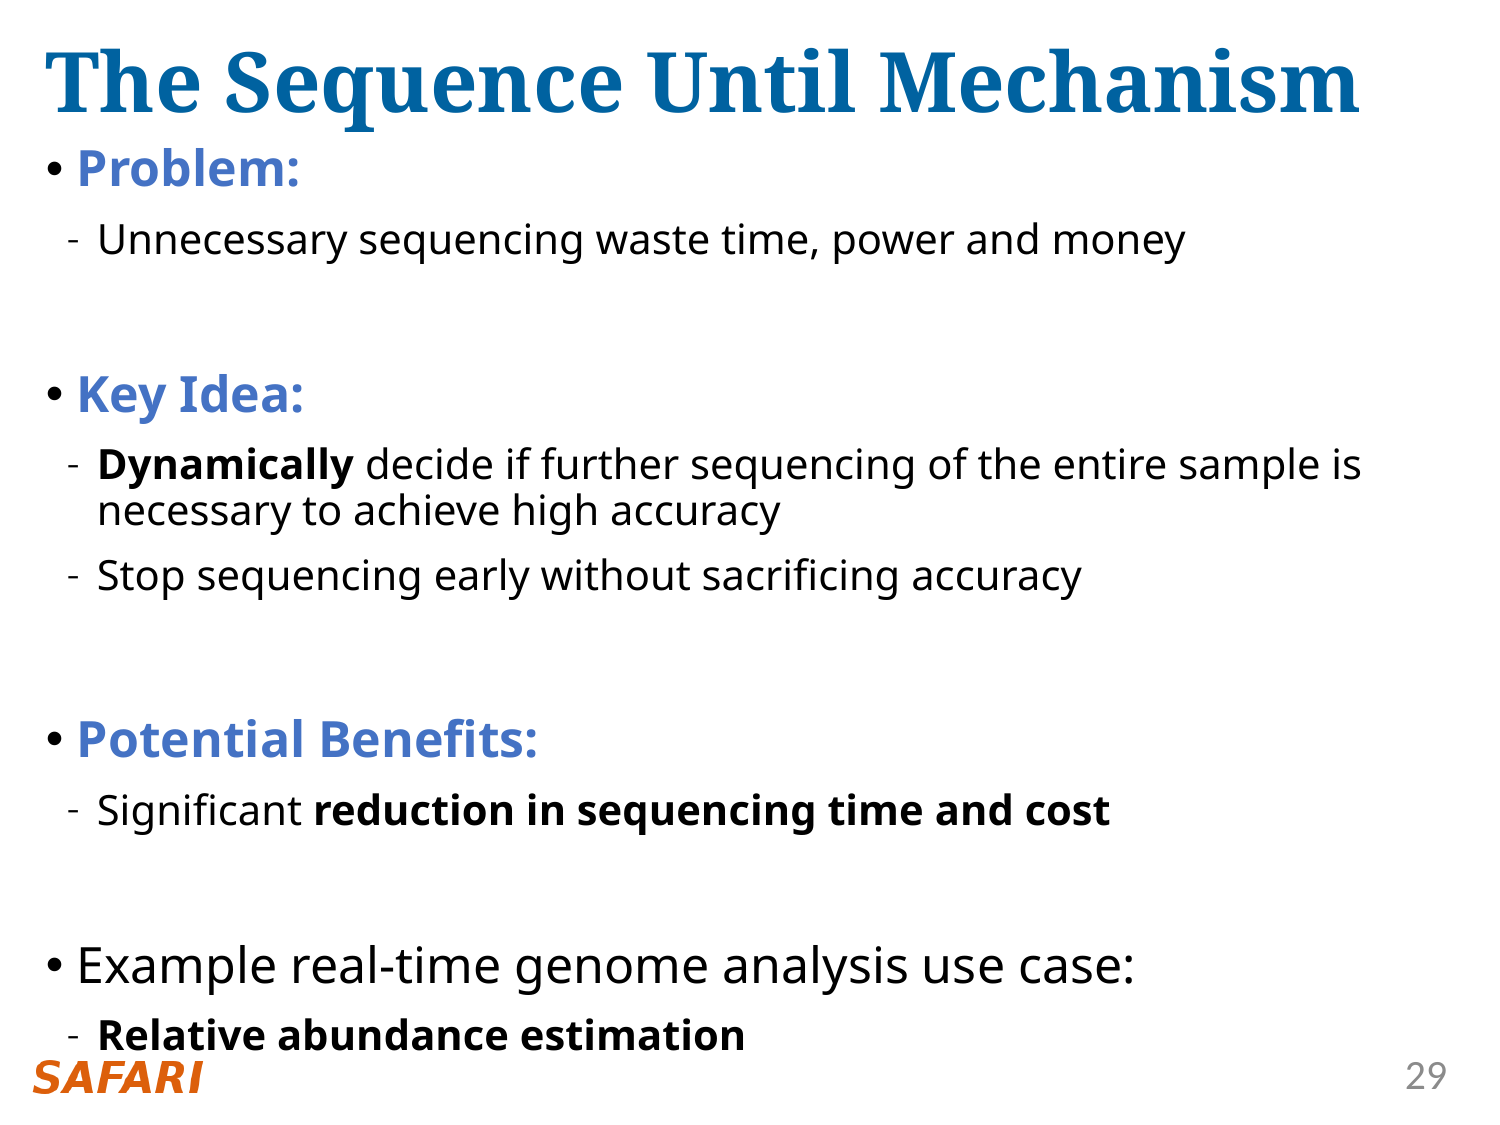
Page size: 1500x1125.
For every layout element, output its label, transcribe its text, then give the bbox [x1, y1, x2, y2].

picture [31, 1051, 209, 1104]
title The Sequence Until Mechanism [31, 15, 1475, 136]
list Problem: Unnecessary sequencing waste time, power and money Key Idea: Dynamically decide if further sequencing of the entire sample is necessary to achieve high accuracy Stop sequencing early without sacrificing accuracy Potential Benefits: Significant reduction in sequencing time and cost Example real-time genome analysis use case: Relative abundance estimation [31, 136, 1475, 1034]
